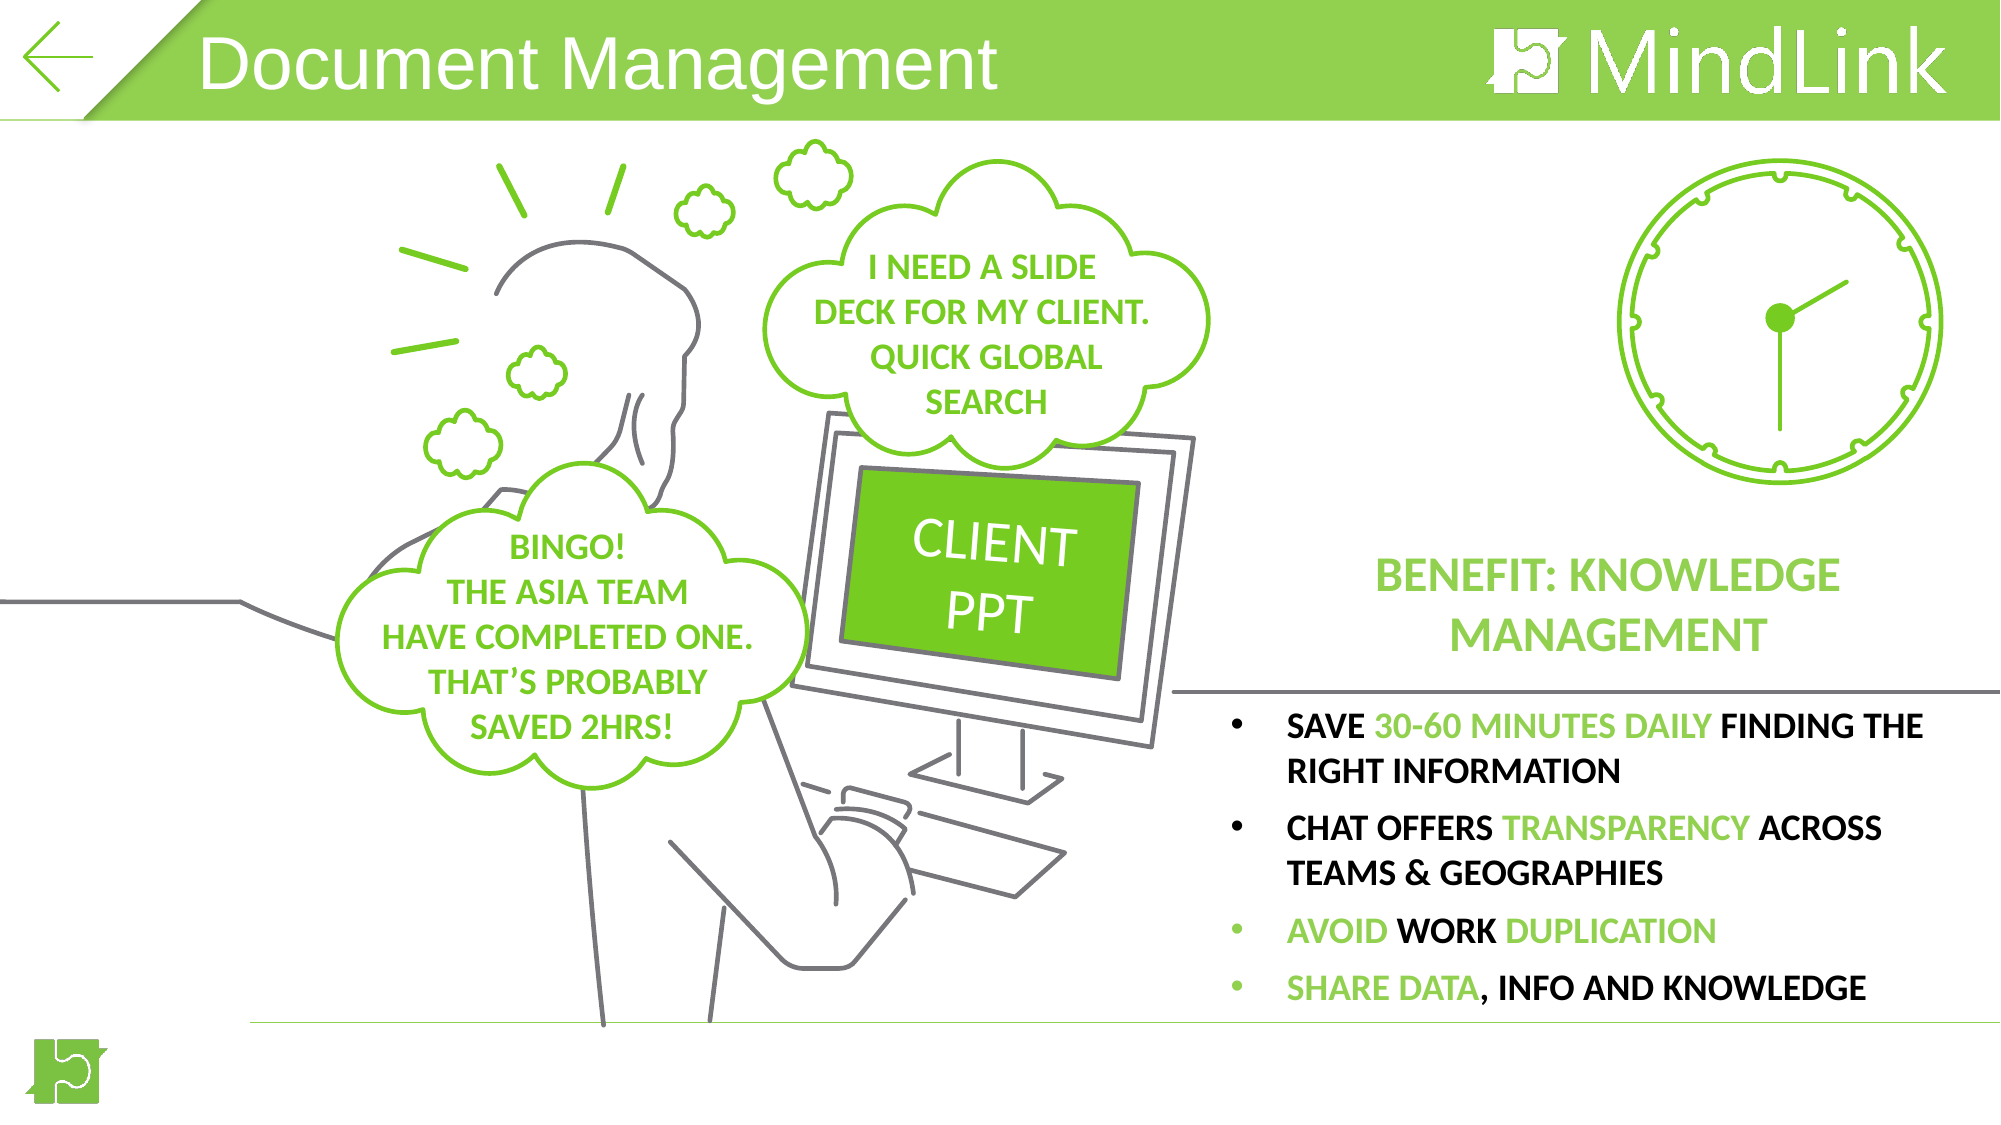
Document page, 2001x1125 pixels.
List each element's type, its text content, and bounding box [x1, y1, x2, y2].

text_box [474, 221, 717, 557]
text_box [425, 410, 474, 478]
picture [25, 1037, 109, 1104]
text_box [607, 166, 624, 213]
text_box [791, 412, 1194, 804]
text_box BINGO! THE ASIA TEAM HAVE COMPLETED ONE. THAT’S PROBABLY SAVED 2HRS! [337, 511, 638, 789]
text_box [1618, 158, 1943, 483]
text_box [841, 467, 1139, 679]
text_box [638, 556, 959, 1021]
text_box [499, 166, 525, 216]
text_box I NEED A SLIDE DECK FOR MY CLIENT. QUICK GLOBAL SEARCH [764, 161, 1209, 412]
text_box BENEFIT: KNOWLEDGE MANAGEMENT a SAVE 30-60 MINUTES DAILY FINDING THE RIGHT INFORMATION CHAT OFFERS TRANSPARENCY ACROSS TEAMS & GEOGRAPHIES AVOID WORK DUPLICATION SHARE DATA, INFO AND KNOWLEDGE [1215, 694, 2000, 1016]
text_box [369, 529, 438, 580]
text_box BENEFIT: KNOWLEDGE MANAGEMENT a SAVE 30-60 MINUTES DAILY FINDING THE RIGHT INFORMATION CHAT OFFERS TRANSPARENCY ACROSS TEAMS & GEOGRAPHIES AVOID WORK DUPLICATION SHARE DATA, INFO AND KNOWLEDGE [1215, 533, 2000, 690]
picture [1485, 26, 1947, 94]
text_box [959, 804, 1065, 898]
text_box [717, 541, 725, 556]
text_box [775, 141, 852, 210]
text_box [401, 249, 466, 269]
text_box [393, 341, 457, 353]
text_box [240, 602, 604, 1026]
text_box [675, 185, 734, 234]
text_box Document Management [182, 34, 1490, 112]
